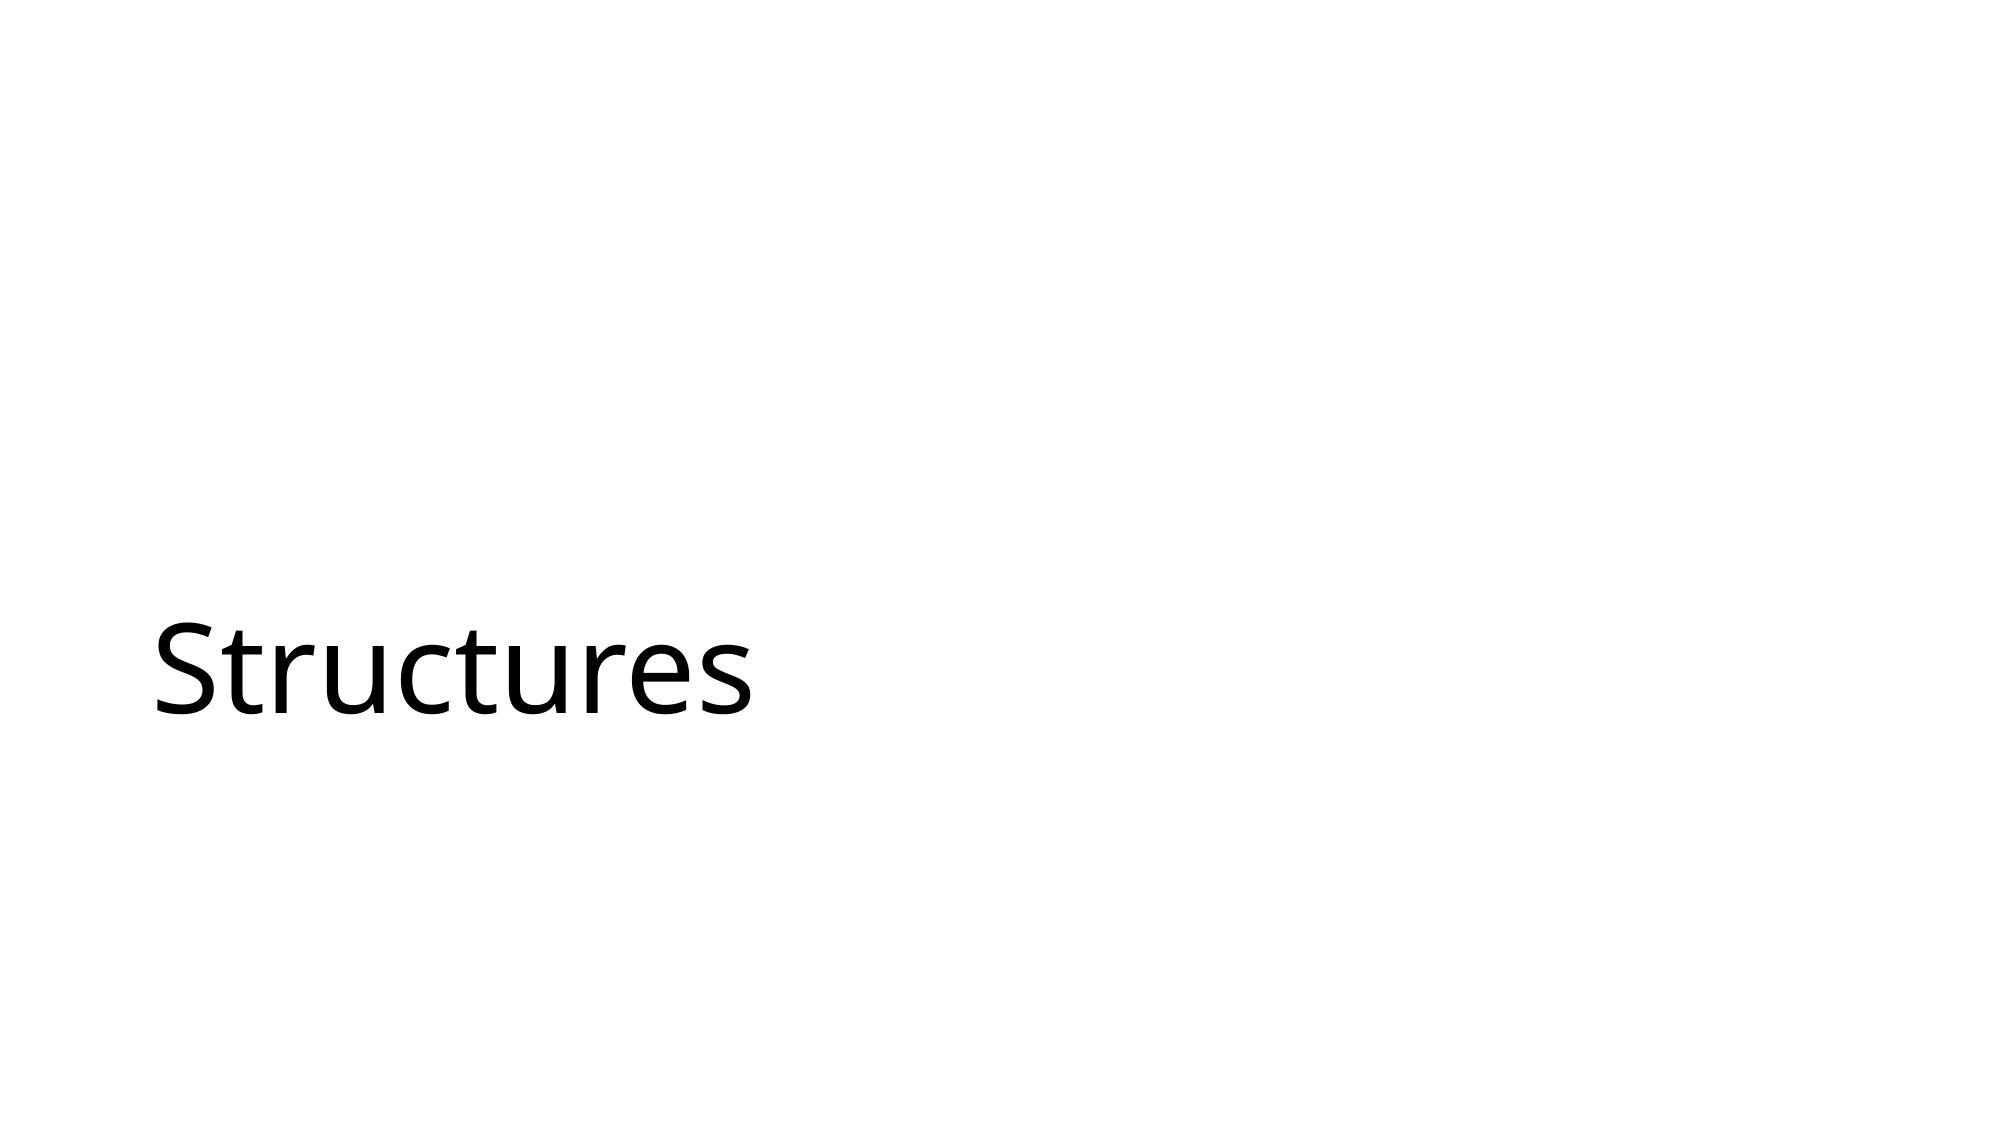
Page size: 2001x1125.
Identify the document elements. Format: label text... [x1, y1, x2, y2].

title Structures [136, 280, 1862, 749]
